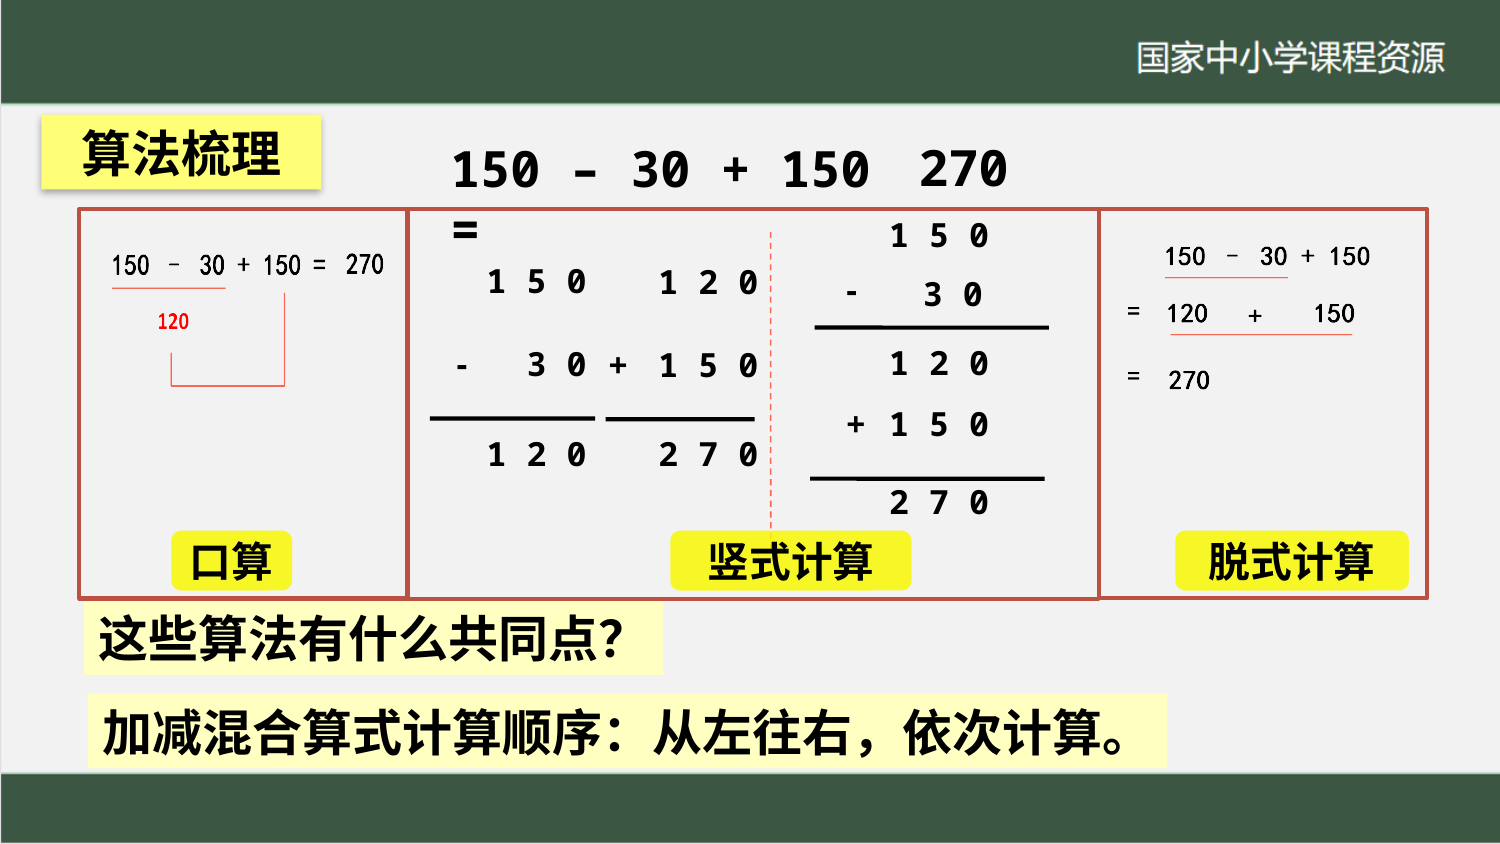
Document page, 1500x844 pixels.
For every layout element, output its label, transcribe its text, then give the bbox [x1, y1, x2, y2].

picture [0, 0, 1500, 844]
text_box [593, 253, 804, 482]
text_box 口算 [169, 528, 295, 593]
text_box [429, 252, 594, 482]
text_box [809, 206, 1175, 530]
text_box 150 – 30 + 150 = [435, 130, 930, 207]
text_box 算法梳理 [41, 114, 322, 190]
text_box 这些算法有什么共同点？ [83, 601, 664, 675]
text_box 竖式计算 [668, 528, 914, 593]
text_box [1097, 207, 1429, 600]
text_box 脱式计算 [1173, 528, 1411, 593]
text_box 加减混合算式计算顺序：从左往右，依次计算。 [87, 693, 1168, 769]
text_box 270 [903, 128, 1164, 204]
text_box [77, 207, 410, 601]
text_box [410, 207, 1100, 601]
